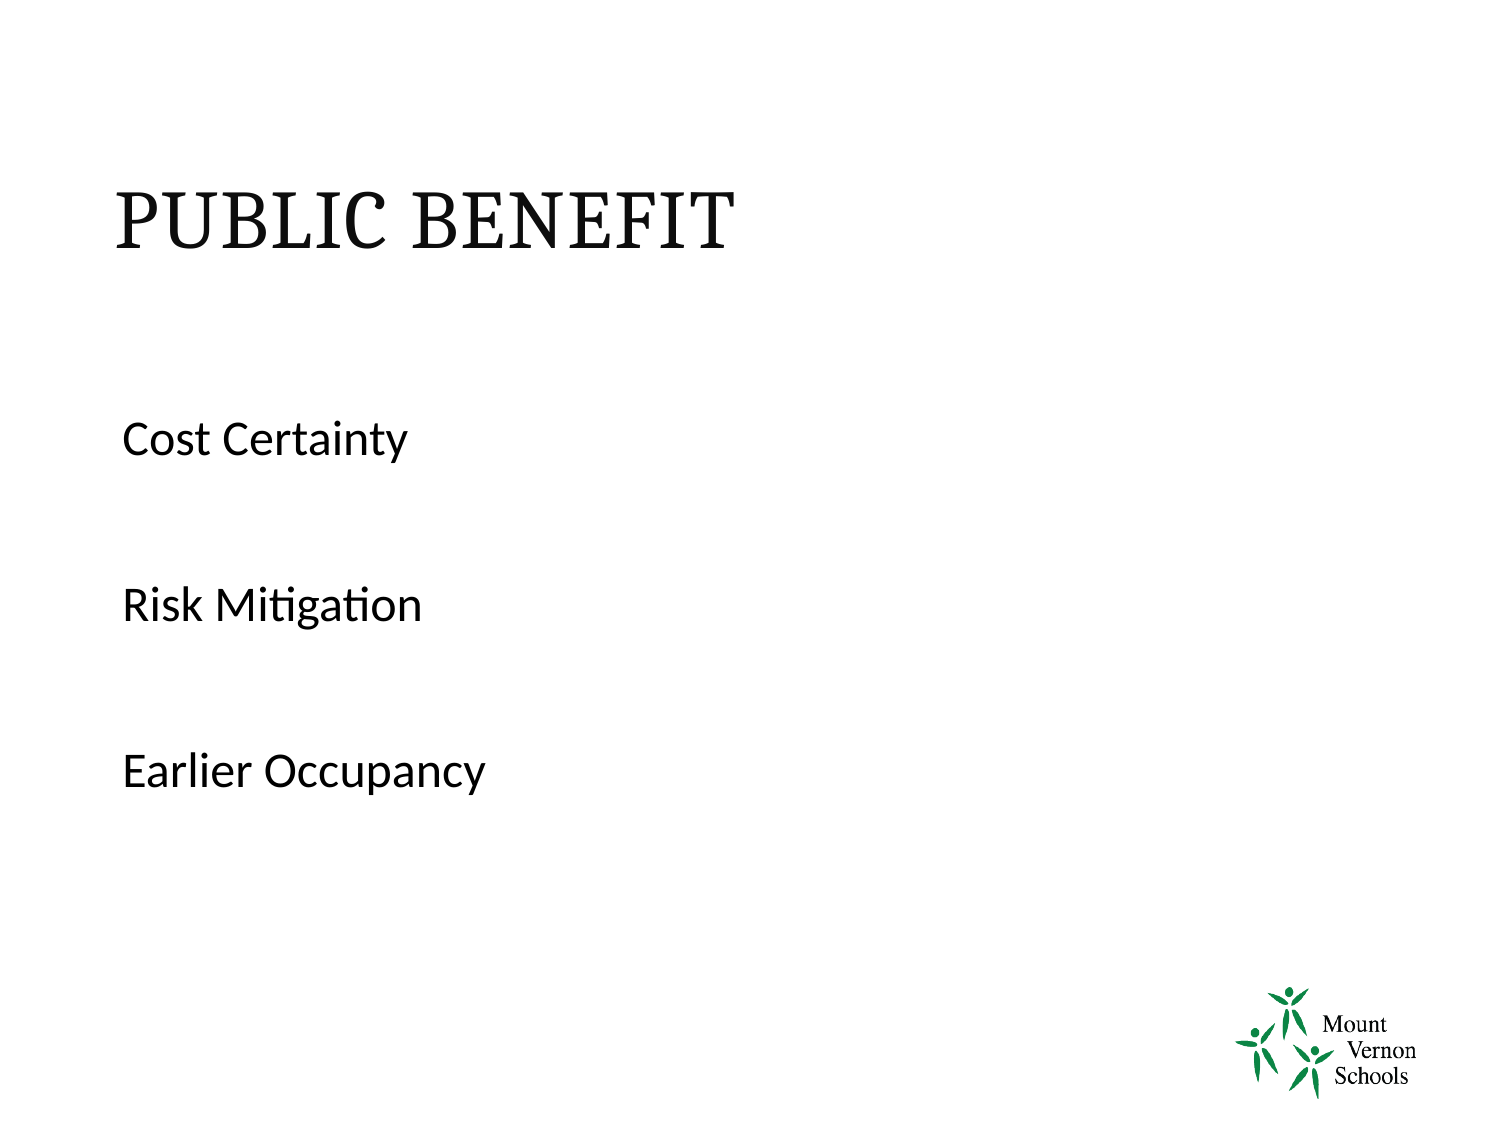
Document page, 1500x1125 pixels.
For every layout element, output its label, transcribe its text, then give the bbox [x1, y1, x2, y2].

picture [1233, 987, 1417, 1099]
list Cost Certainty Risk Mitigation Earlier Occupancy [99, 324, 1296, 963]
title Public Benefit [99, 162, 1296, 288]
